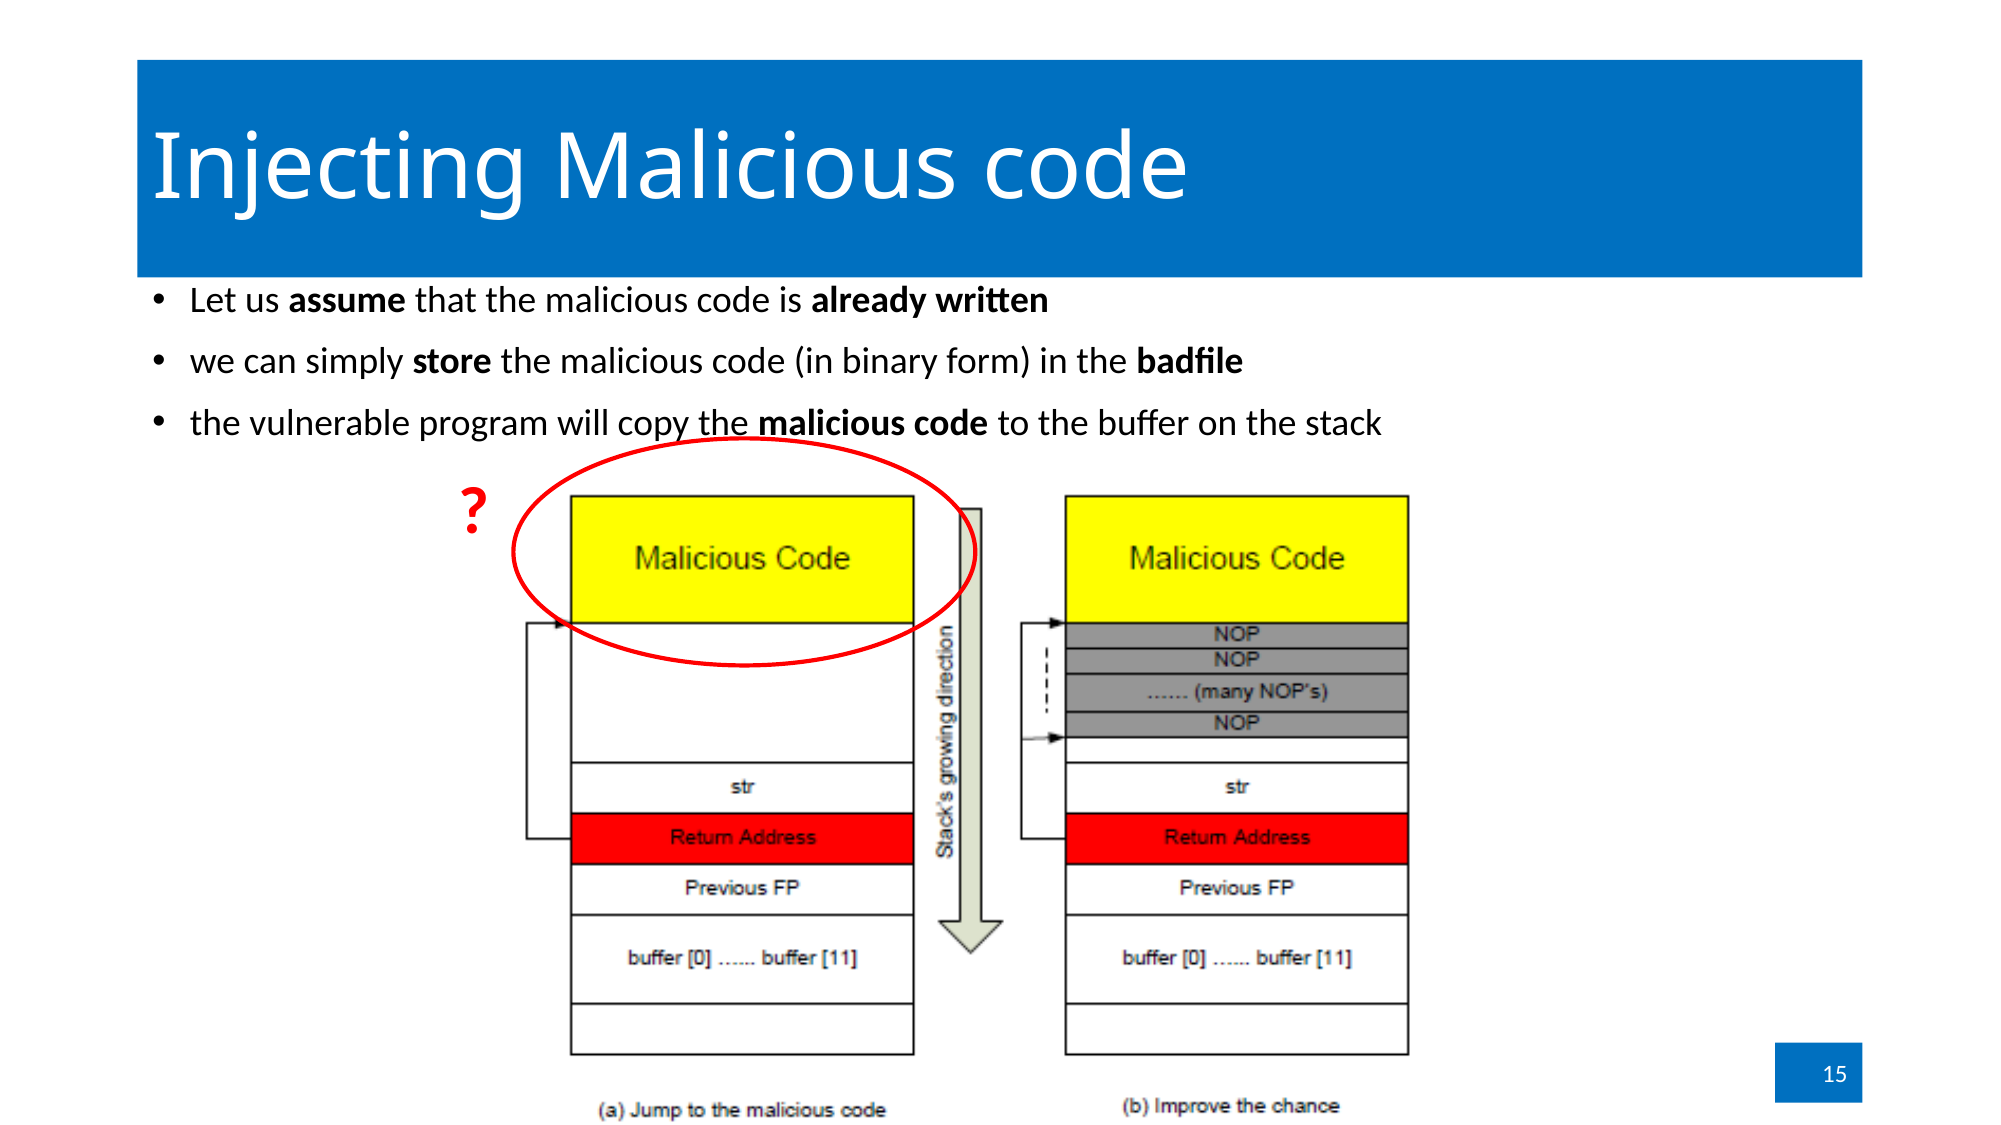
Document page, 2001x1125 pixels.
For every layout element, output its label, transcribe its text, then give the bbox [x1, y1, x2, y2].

text_box ? [443, 459, 499, 555]
slide_number 15 [1775, 1042, 1863, 1103]
list Let us assume that the malicious code is already written we can simply store the malicious code (in binary form) in the badfile the vulnerable program will copy the malicious code to the buffer on the stack [137, 272, 1863, 500]
title Injecting Malicious code [137, 59, 1863, 272]
text_box [558, 437, 930, 483]
picture [484, 483, 1467, 1125]
